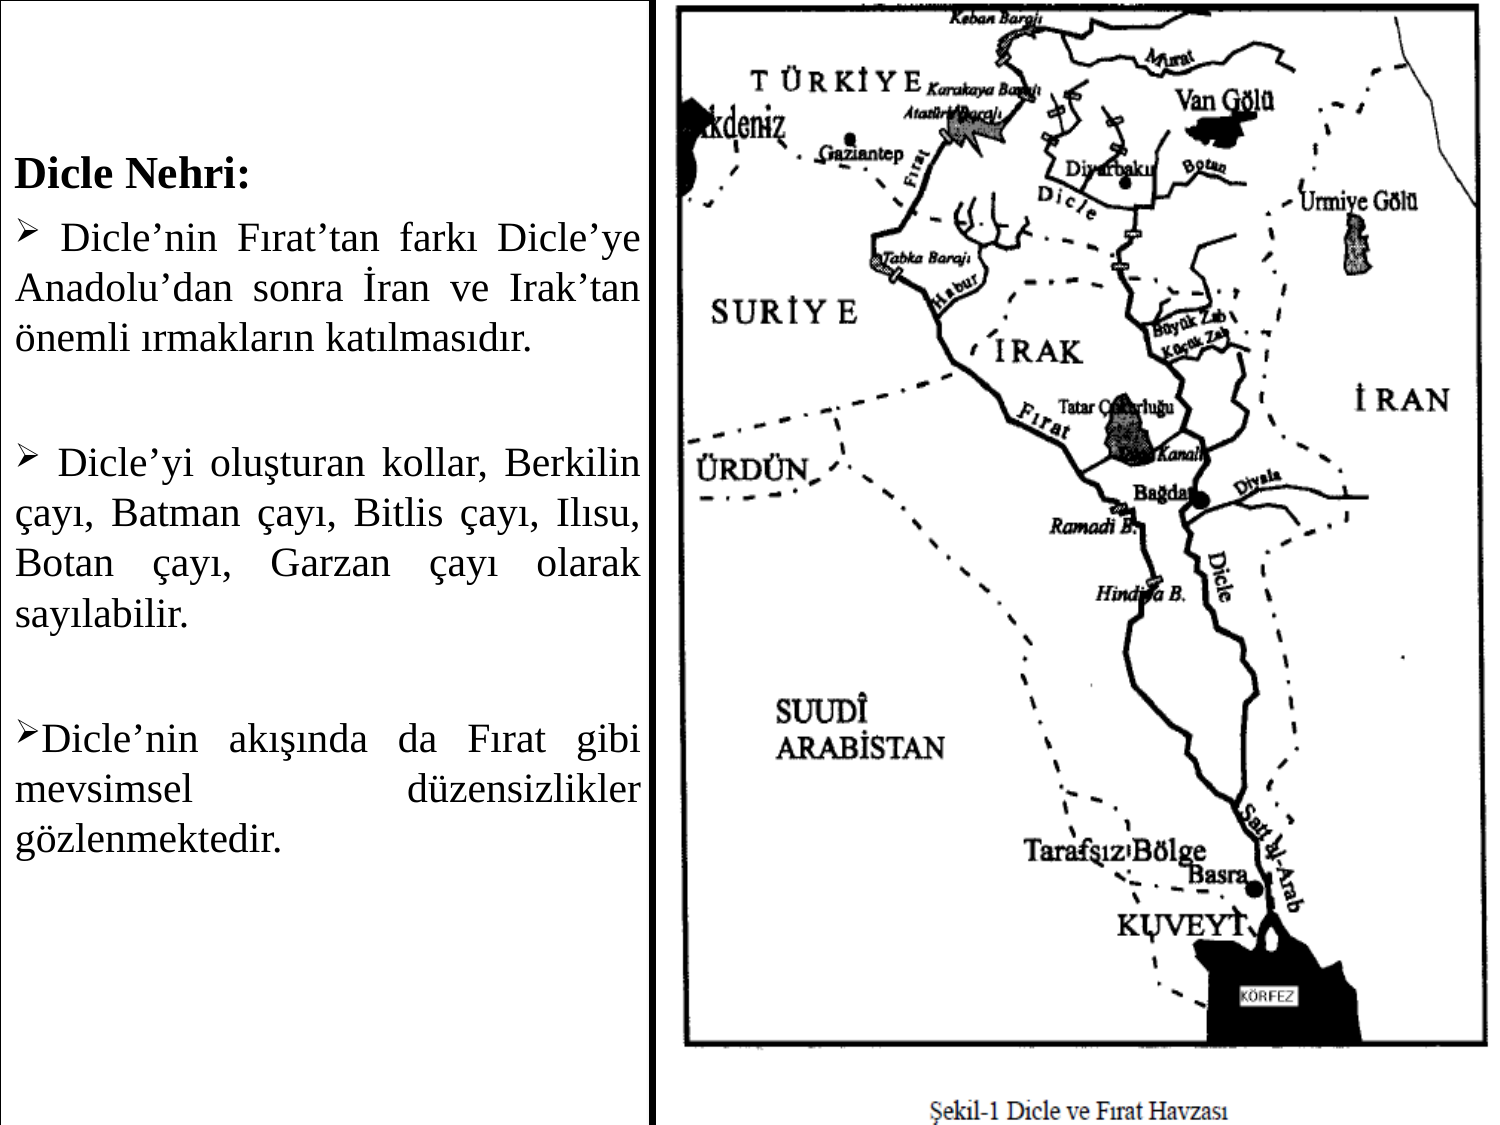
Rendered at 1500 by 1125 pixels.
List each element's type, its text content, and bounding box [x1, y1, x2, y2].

list Dicle Nehri: Dicle’nin Fırat’tan farkı Dicle’ye Anadolu’dan sonra İran ve Irak’tan önemli ırmakların katılmasıdır. Dicle’yi oluşturan kollar, Berkilin çayı, Batman çayı, Bitlis çayı, Ilısu, Botan çayı, Garzan çayı olarak sayılabilir. Dicle’nin akışında da Fırat gibi mevsimsel düzensizlikler gözlenmektedir. [0, 0, 648, 1125]
picture [655, 0, 1500, 1125]
